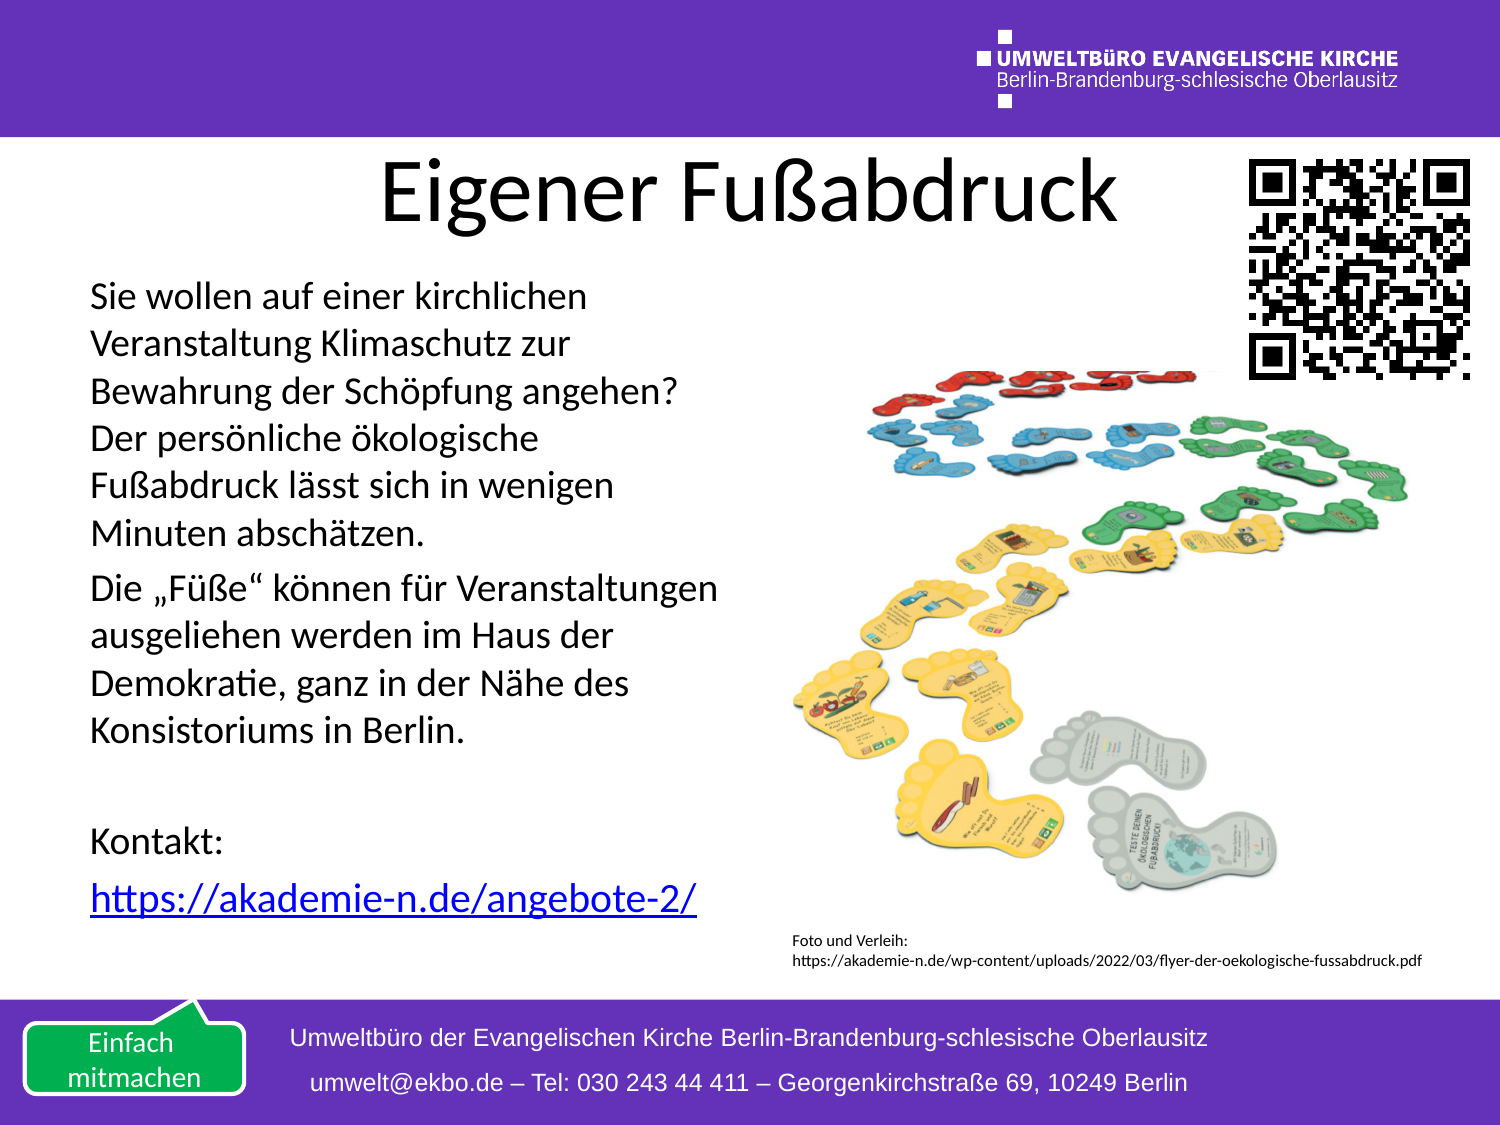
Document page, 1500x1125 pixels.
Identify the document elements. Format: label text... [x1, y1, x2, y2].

title Eigener Fußabdruck [75, 149, 1425, 279]
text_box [0, 0, 1500, 138]
picture [1248, 158, 1471, 381]
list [762, 370, 1412, 897]
list Sie wollen auf einer kirchlichen Veranstaltung Klimaschutz zur Bewahrung der Schöpfung angehen? Der persönliche ökologische Fußabdruck lässt sich in wenigen Minuten abschätzen. Die „Füße“ können für Veranstaltungen ausgeliehen werden im Haus der Demokratie, ganz in der Nähe des Konsistoriums in Berlin. Kontakt: https://akademie-n.de/angebote-2/ [75, 262, 738, 997]
text_box Foto und Verleih: https://akademie-n.de/wp-content/uploads/2022/03/flyer-der-oekologische-fussabdruck.pdf [777, 922, 1439, 978]
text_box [0, 999, 1500, 1125]
